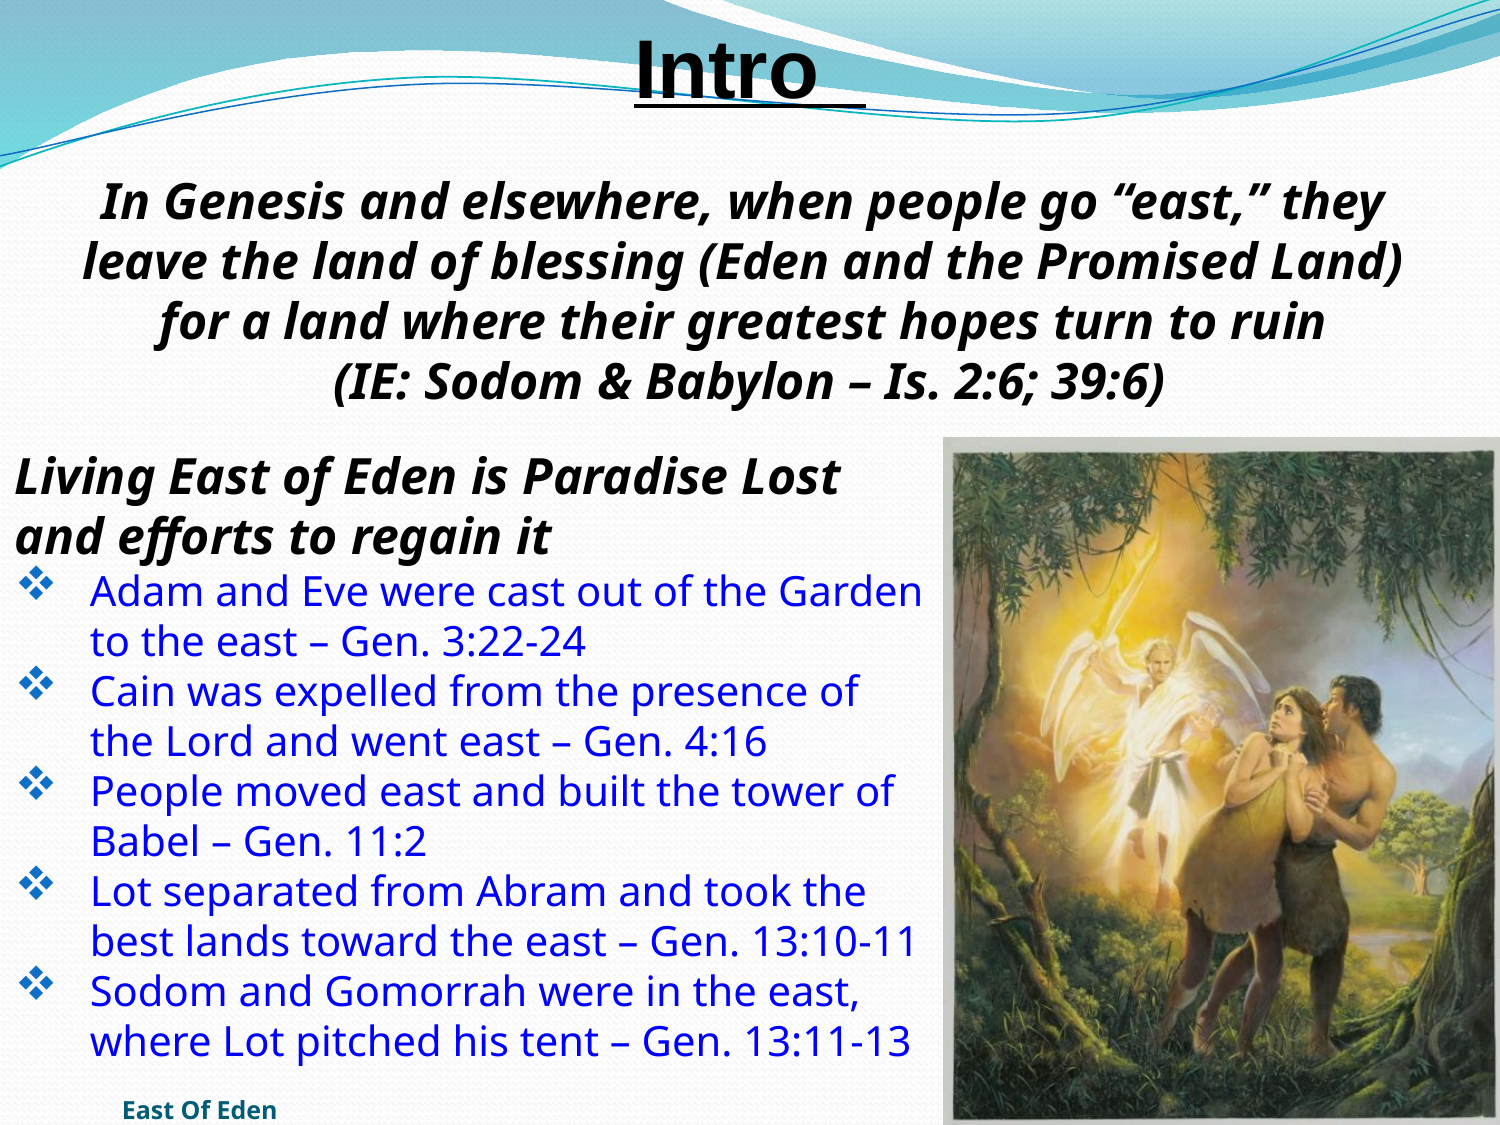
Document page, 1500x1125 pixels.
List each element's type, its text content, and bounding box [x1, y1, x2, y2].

footer East Of Eden [0, 1074, 400, 1125]
text_box In Genesis and elsewhere, when people go “east,” they leave the land of blessing (Eden and the Promised Land) for a land where their greatest hopes turn to ruin (IE: Sodom & Babylon – Is. 2:6; 39:6) [0, 162, 1500, 418]
picture [943, 437, 1500, 1125]
title Intro [0, 0, 1500, 116]
text_box Living East of Eden is Paradise Lost and efforts to regain it Adam and Eve were cast out of the Garden to the east – Gen. 3:22-24 Cain was expelled from the presence of the Lord and went east – Gen. 4:16 People moved east and built the tower of Babel – Gen. 11:2 Lot separated from Abram and took the best lands toward the east – Gen. 13:10-11 Sodom and Gomorrah were in the east, where Lot pitched his tent – Gen. 13:11-13 [0, 437, 943, 1072]
